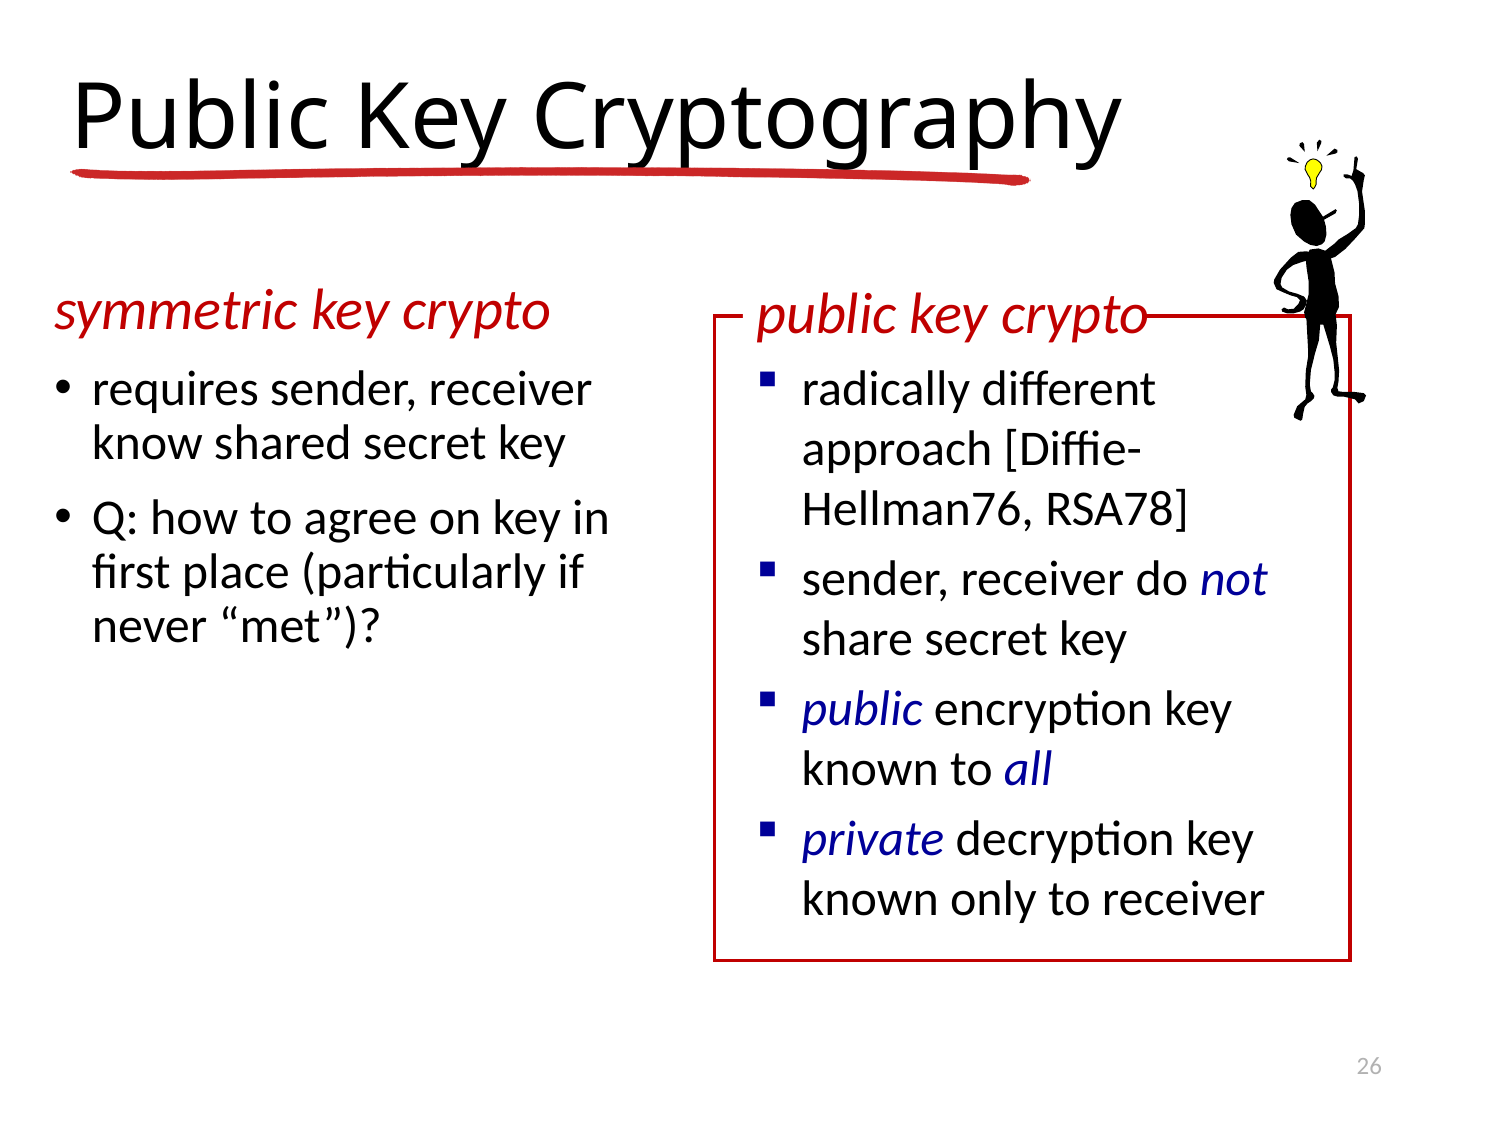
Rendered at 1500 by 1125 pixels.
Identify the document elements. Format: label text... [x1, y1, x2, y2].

picture [66, 162, 714, 191]
list symmetric key crypto requires sender, receiver know shared secret key Q: how to agree on key in first place (particularly if never “met”)? [39, 271, 665, 1034]
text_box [714, 139, 1367, 1031]
title Public Key Cryptography [55, 24, 1331, 213]
slide_number 26 [1059, 1042, 1397, 1103]
